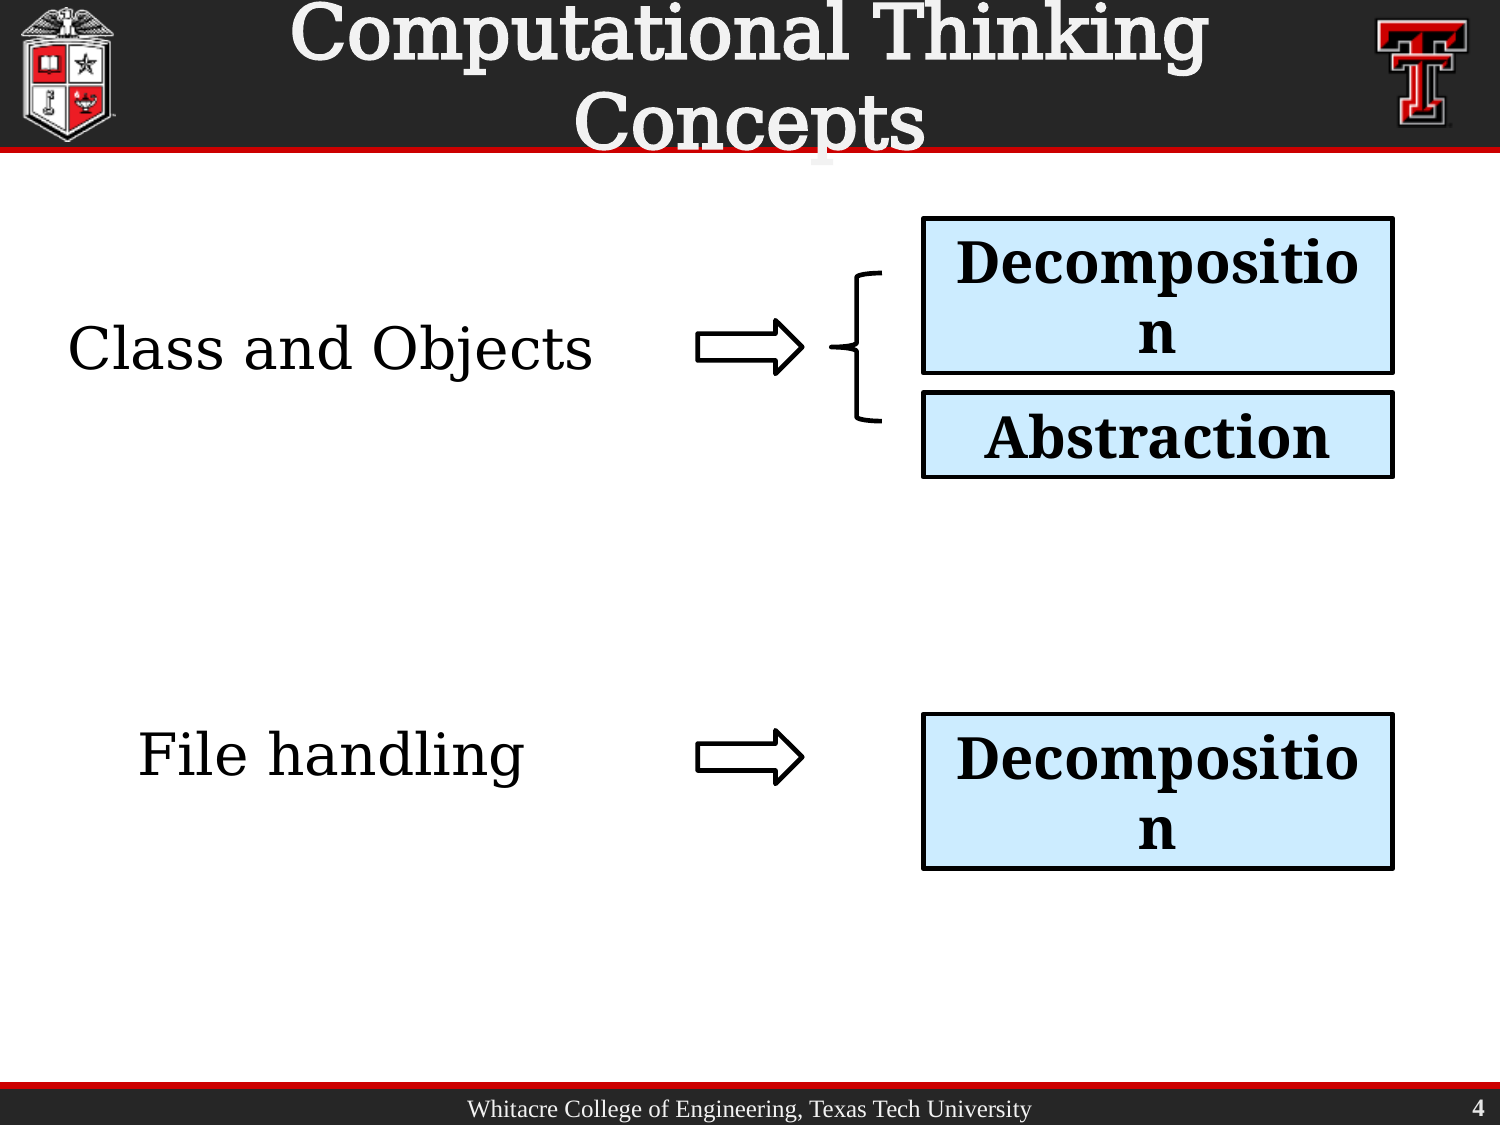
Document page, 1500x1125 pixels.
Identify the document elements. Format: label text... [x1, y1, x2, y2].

text_box Decomposition [923, 714, 1393, 869]
picture [21, 7, 116, 142]
text_box Abstraction [923, 392, 1393, 478]
text_box [695, 318, 805, 376]
title Computational Thinking Concepts [151, 6, 1349, 141]
text_box [695, 728, 805, 786]
text_box [830, 272, 882, 422]
picture [1373, 14, 1472, 128]
slide_number 4 [1392, 1086, 1500, 1125]
text_box Class and Objects [44, 304, 618, 389]
text_box Decomposition [923, 218, 1393, 373]
text_box File handling [9, 709, 653, 795]
